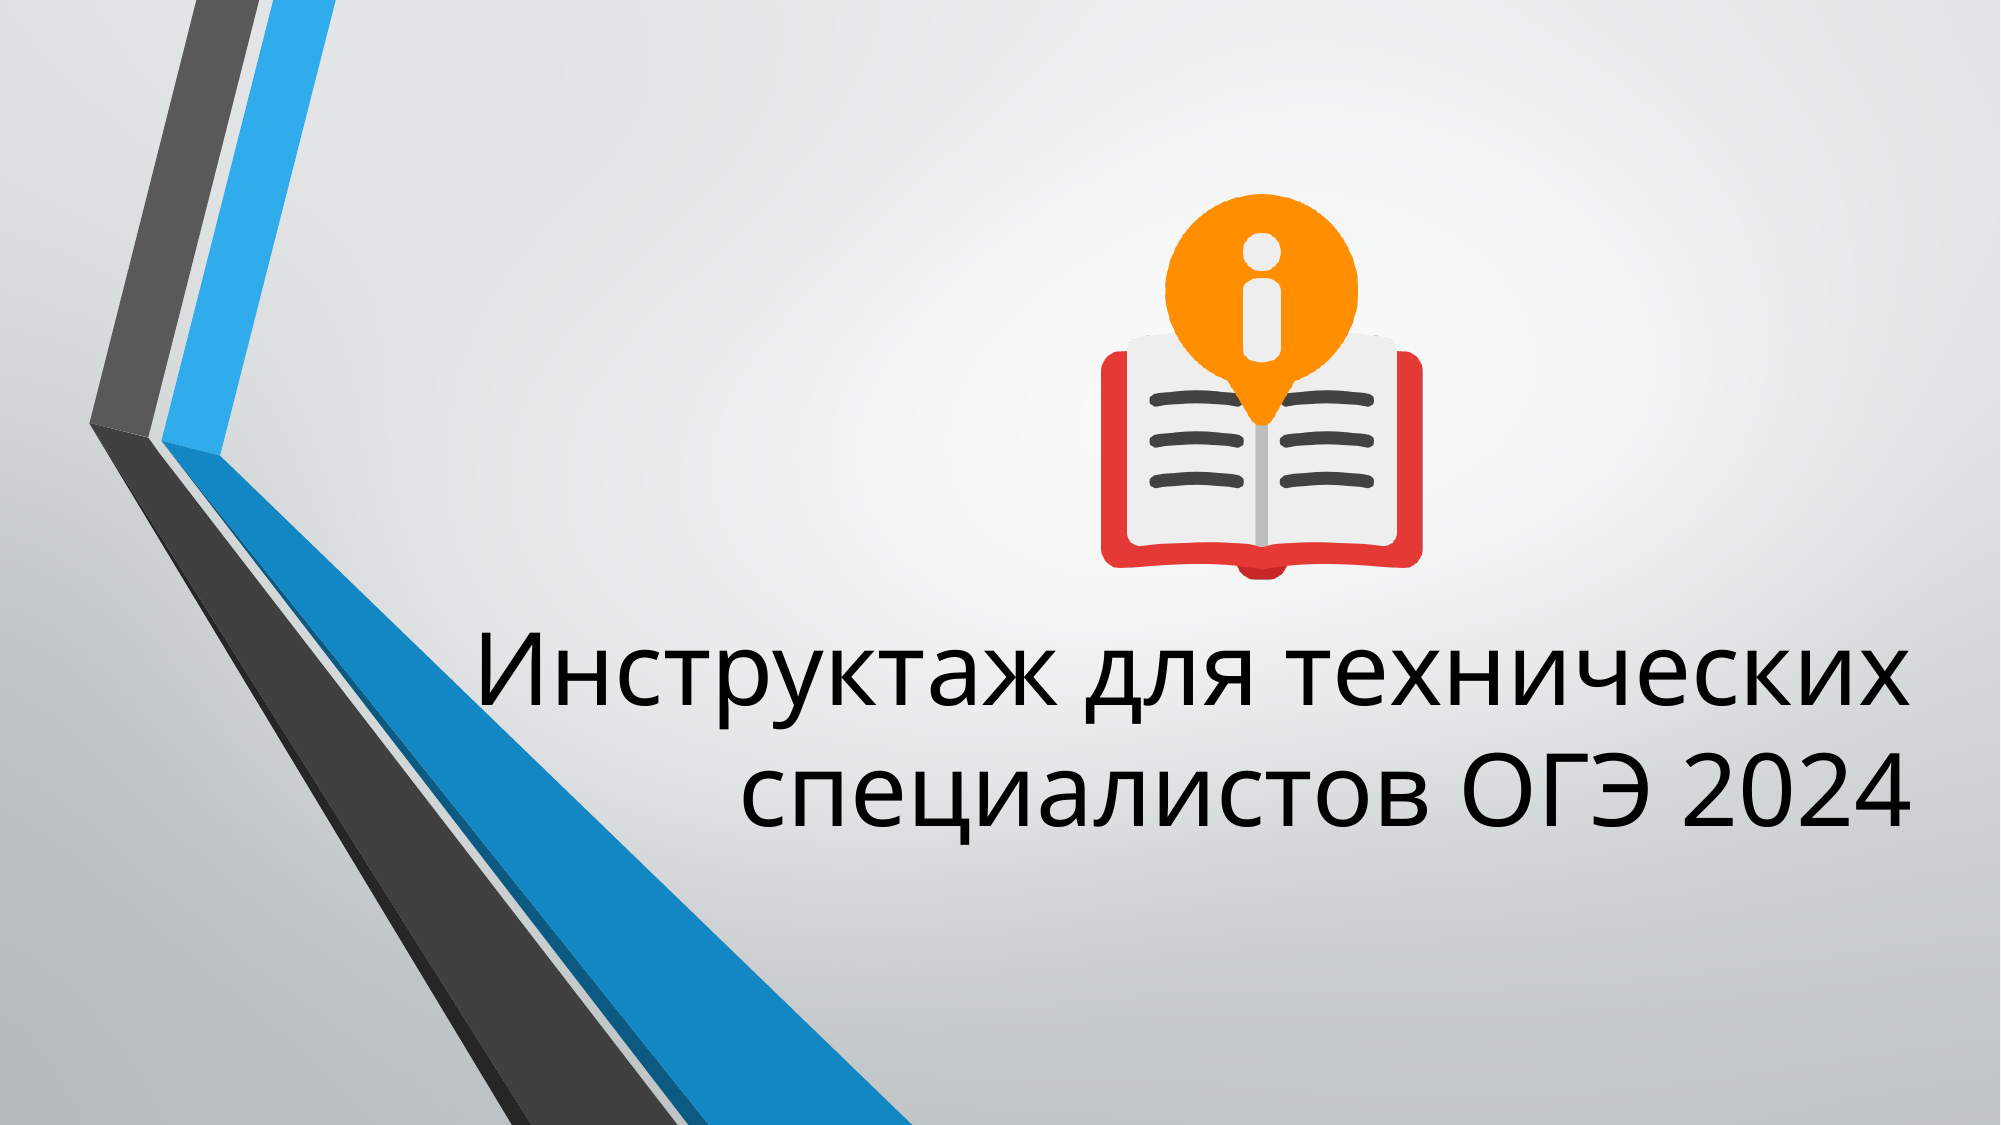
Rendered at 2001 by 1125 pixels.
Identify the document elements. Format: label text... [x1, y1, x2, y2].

title Инструктаж для технических специалистов ОГЭ 2024 [378, 591, 1928, 855]
picture [1055, 180, 1467, 592]
